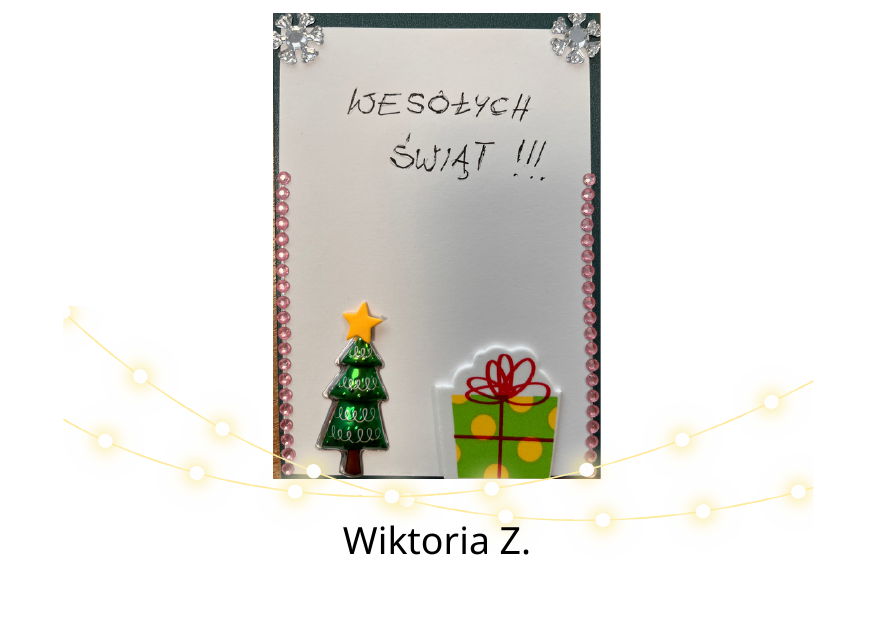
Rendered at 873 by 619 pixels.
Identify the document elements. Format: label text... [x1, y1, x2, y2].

text_box [63, 306, 814, 559]
text_box Wiktoria Z. [273, 509, 601, 562]
text_box [273, 13, 601, 306]
